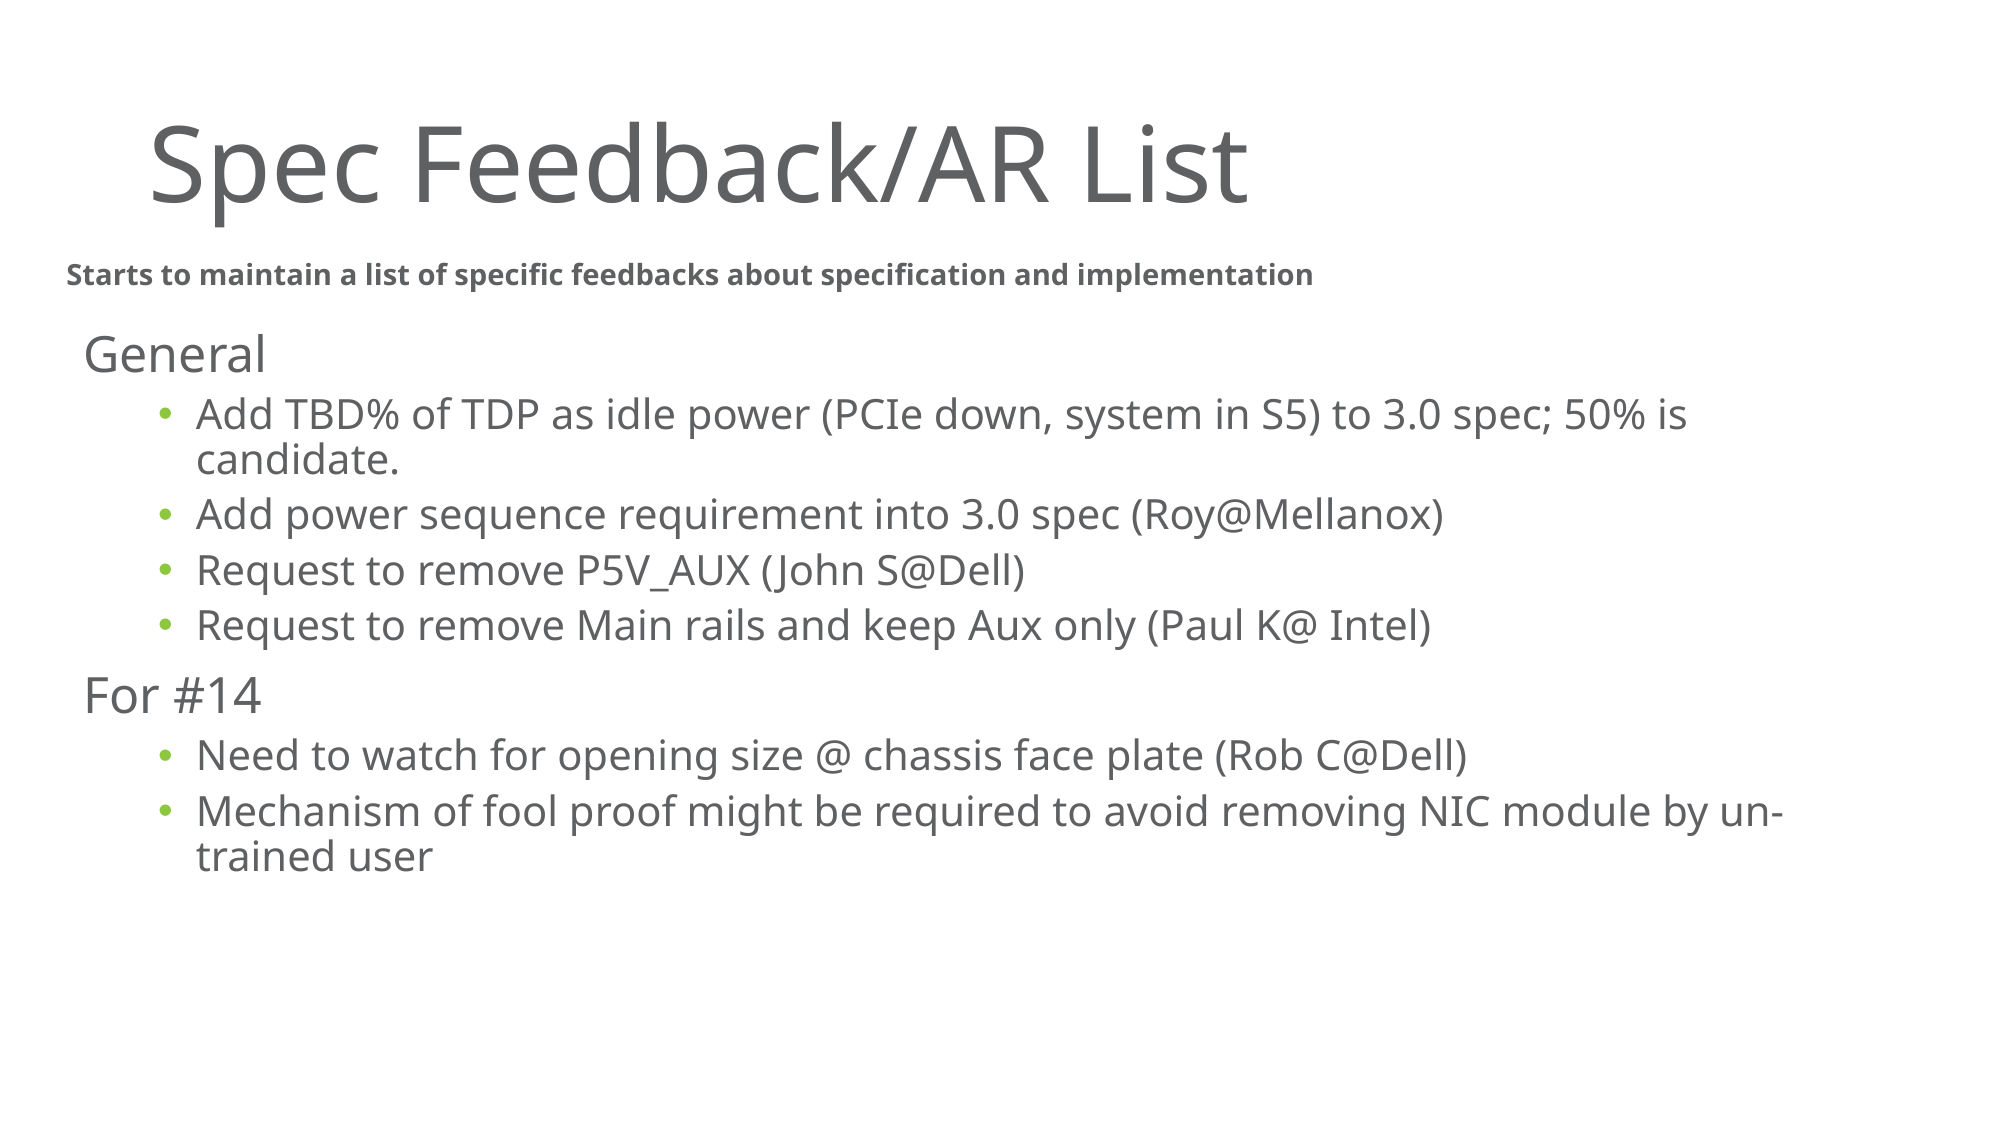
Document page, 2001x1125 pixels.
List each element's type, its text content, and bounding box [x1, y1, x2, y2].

title Spec Feedback/AR List [137, 59, 1863, 278]
text_box Starts to maintain a list of specific feedbacks about specification and implementation [51, 248, 1331, 299]
list General Add TBD% of TDP as idle power (PCIe down, system in S5) to 3.0 spec; 50% is candidate. Add power sequence requirement into 3.0 spec (Roy@Mellanox) Request to remove P5V_AUX (John S@Dell) Request to remove Main rails and keep Aux only (Paul K@ Intel) For #14 Need to watch for opening size @ chassis face plate (Rob C@Dell) Mechanism of fool proof might be required to avoid removing NIC module by un-trained user [71, 323, 1797, 920]
